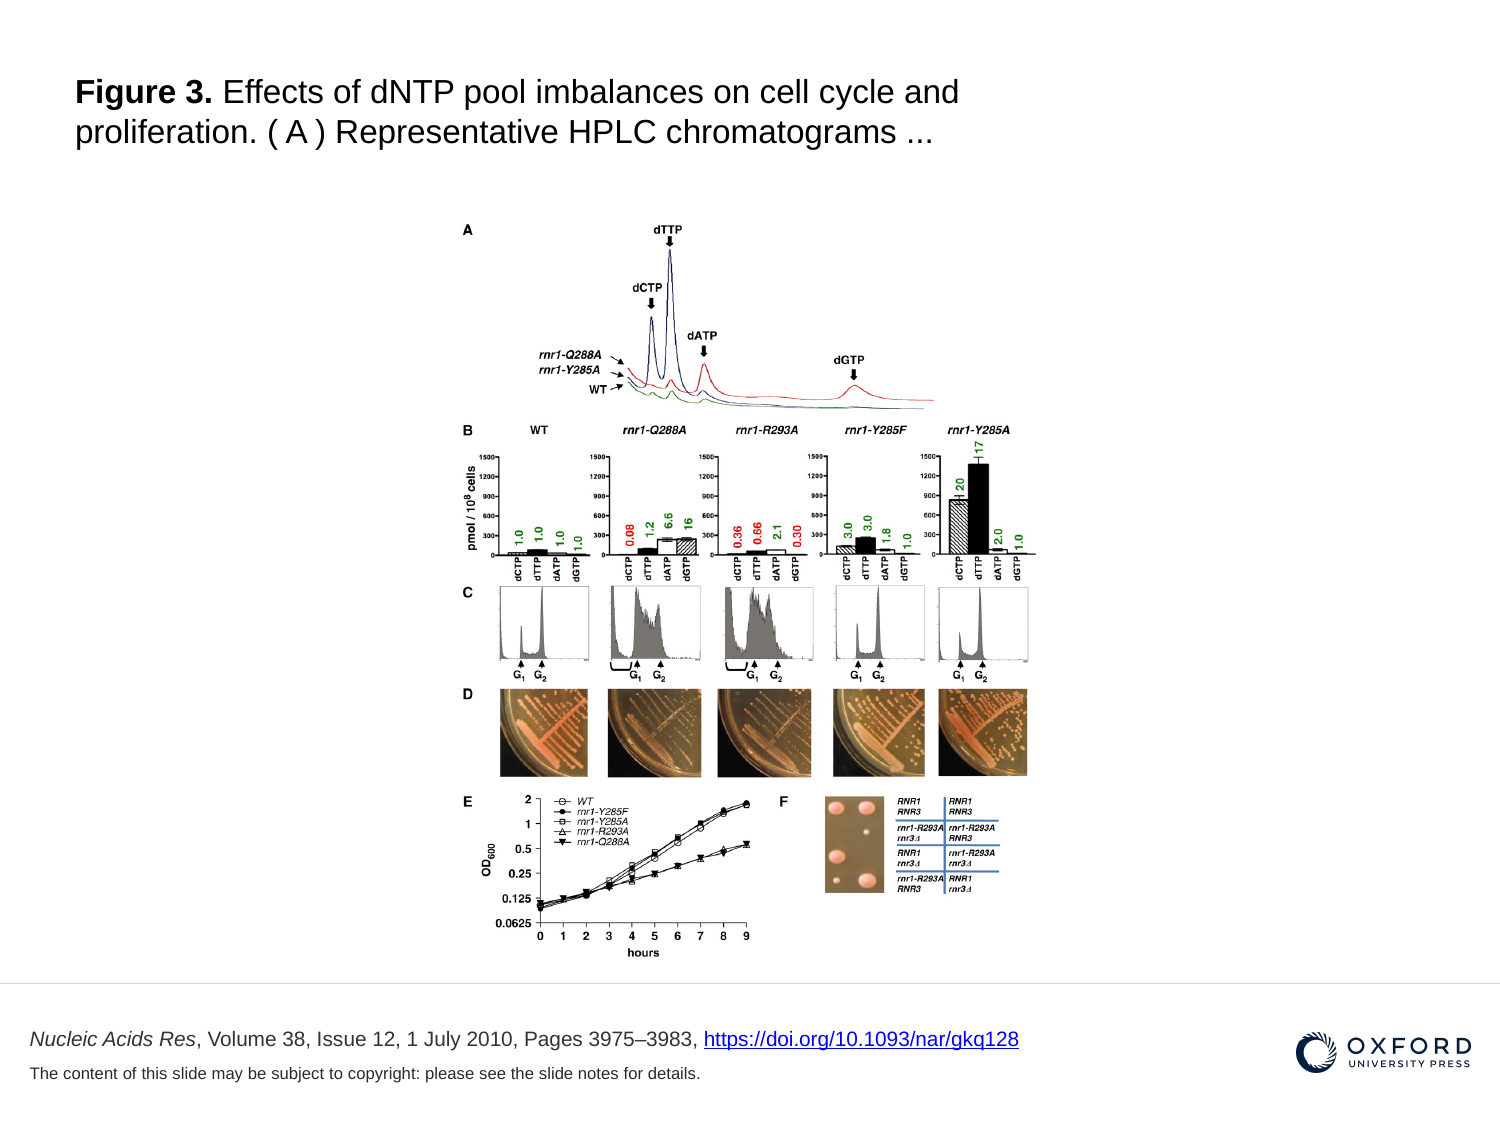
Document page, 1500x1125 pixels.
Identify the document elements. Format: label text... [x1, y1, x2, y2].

title Figure 3. Effects of dNTP pool imbalances on cell cycle and proliferation. ( A ) Representative HPLC chromatograms ... [75, 69, 1078, 171]
picture [1296, 1032, 1471, 1073]
footer Nucleic Acids Res, Volume 38, Issue 12, 1 July 2010, Pages 3975–3983, https://doi.org/10.1093/nar/gkq128 The content of this slide may be subject to copyright: please see the slide notes for details. [0, 983, 1260, 1125]
picture [462, 224, 1036, 957]
